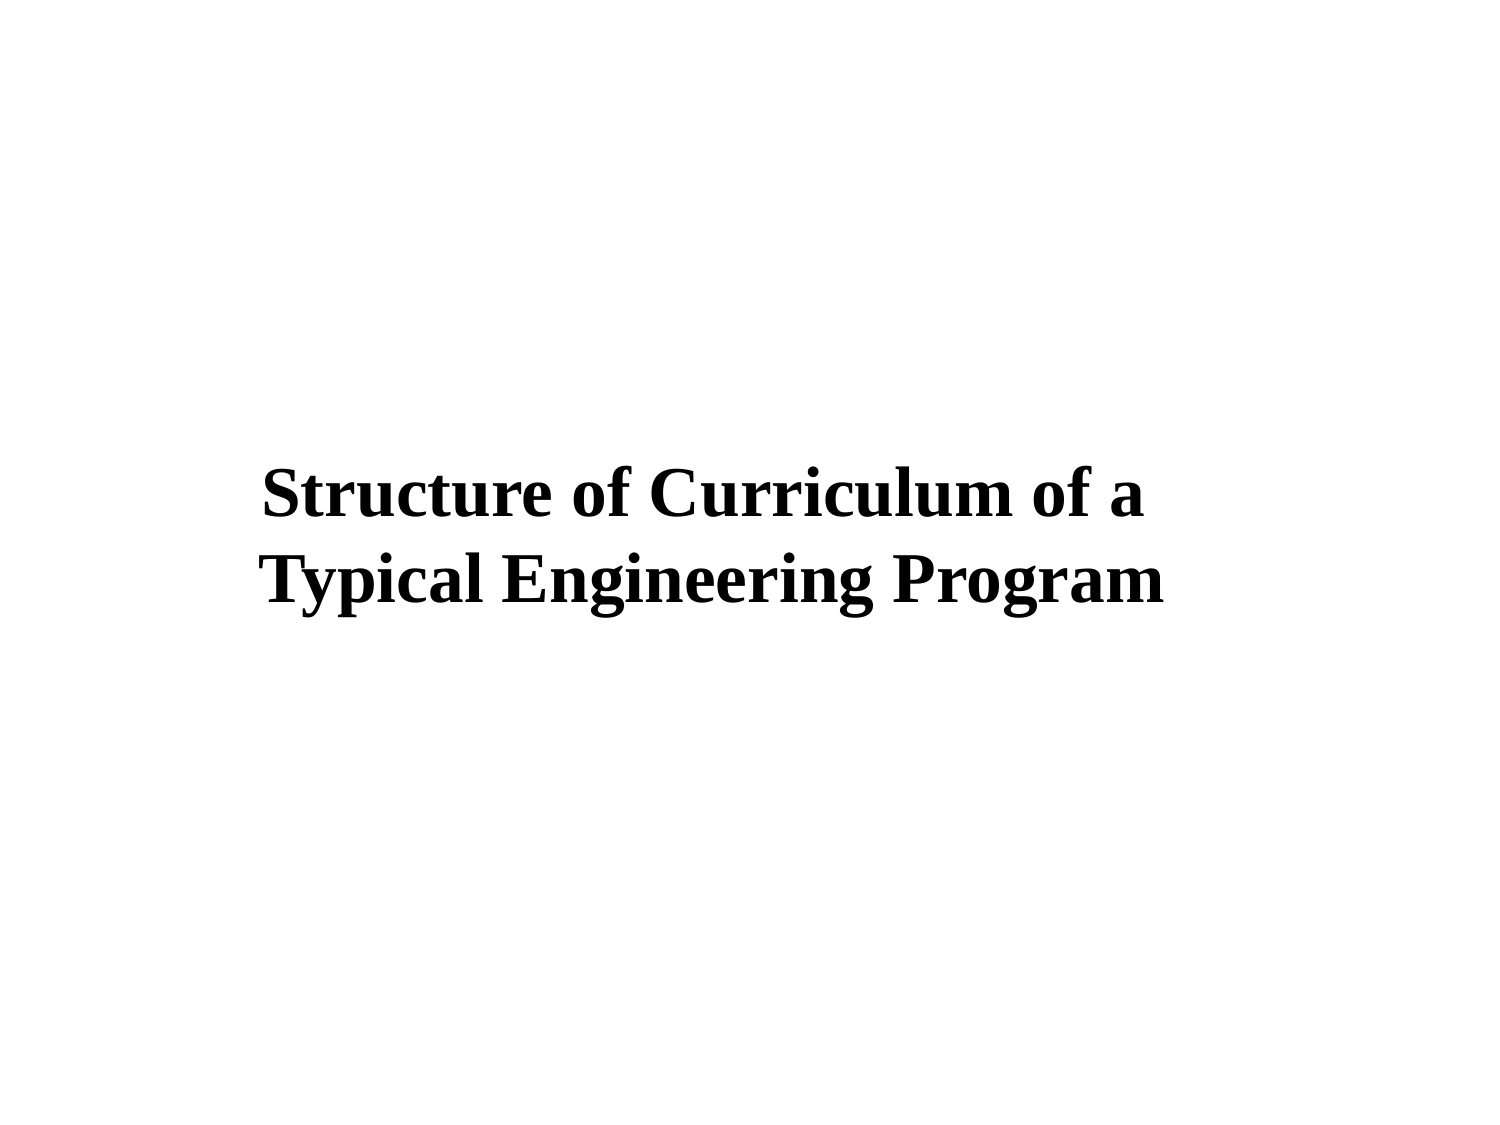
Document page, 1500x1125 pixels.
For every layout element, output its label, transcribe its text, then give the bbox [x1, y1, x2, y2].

title Structure of Curriculum of a Typical Engineering Program [37, 437, 1388, 625]
